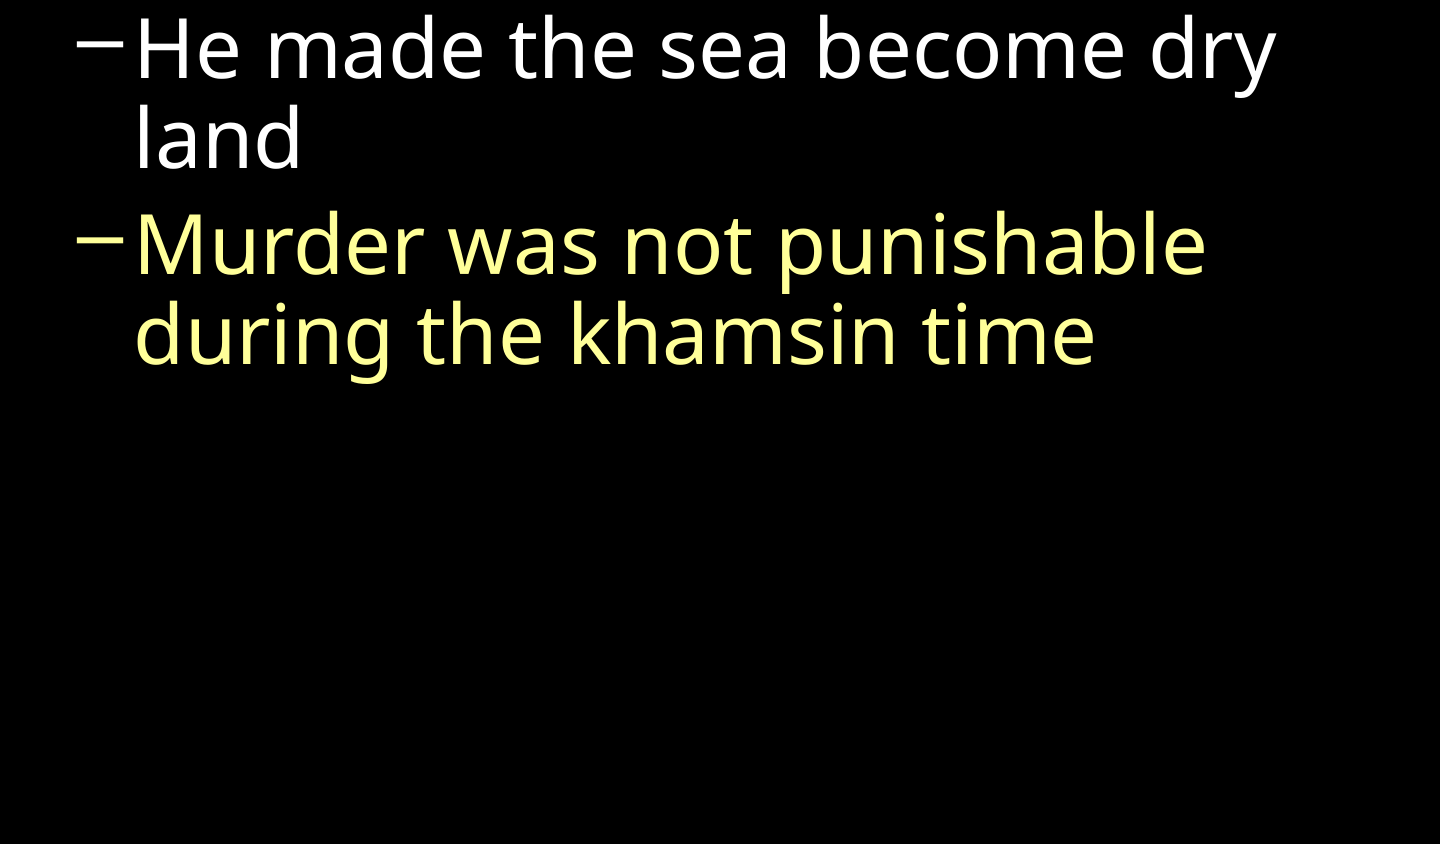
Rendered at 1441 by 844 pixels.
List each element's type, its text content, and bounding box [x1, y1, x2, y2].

subtitle He made the sea become dry land Murder was not punishable during the khamsin time [36, 0, 1393, 844]
